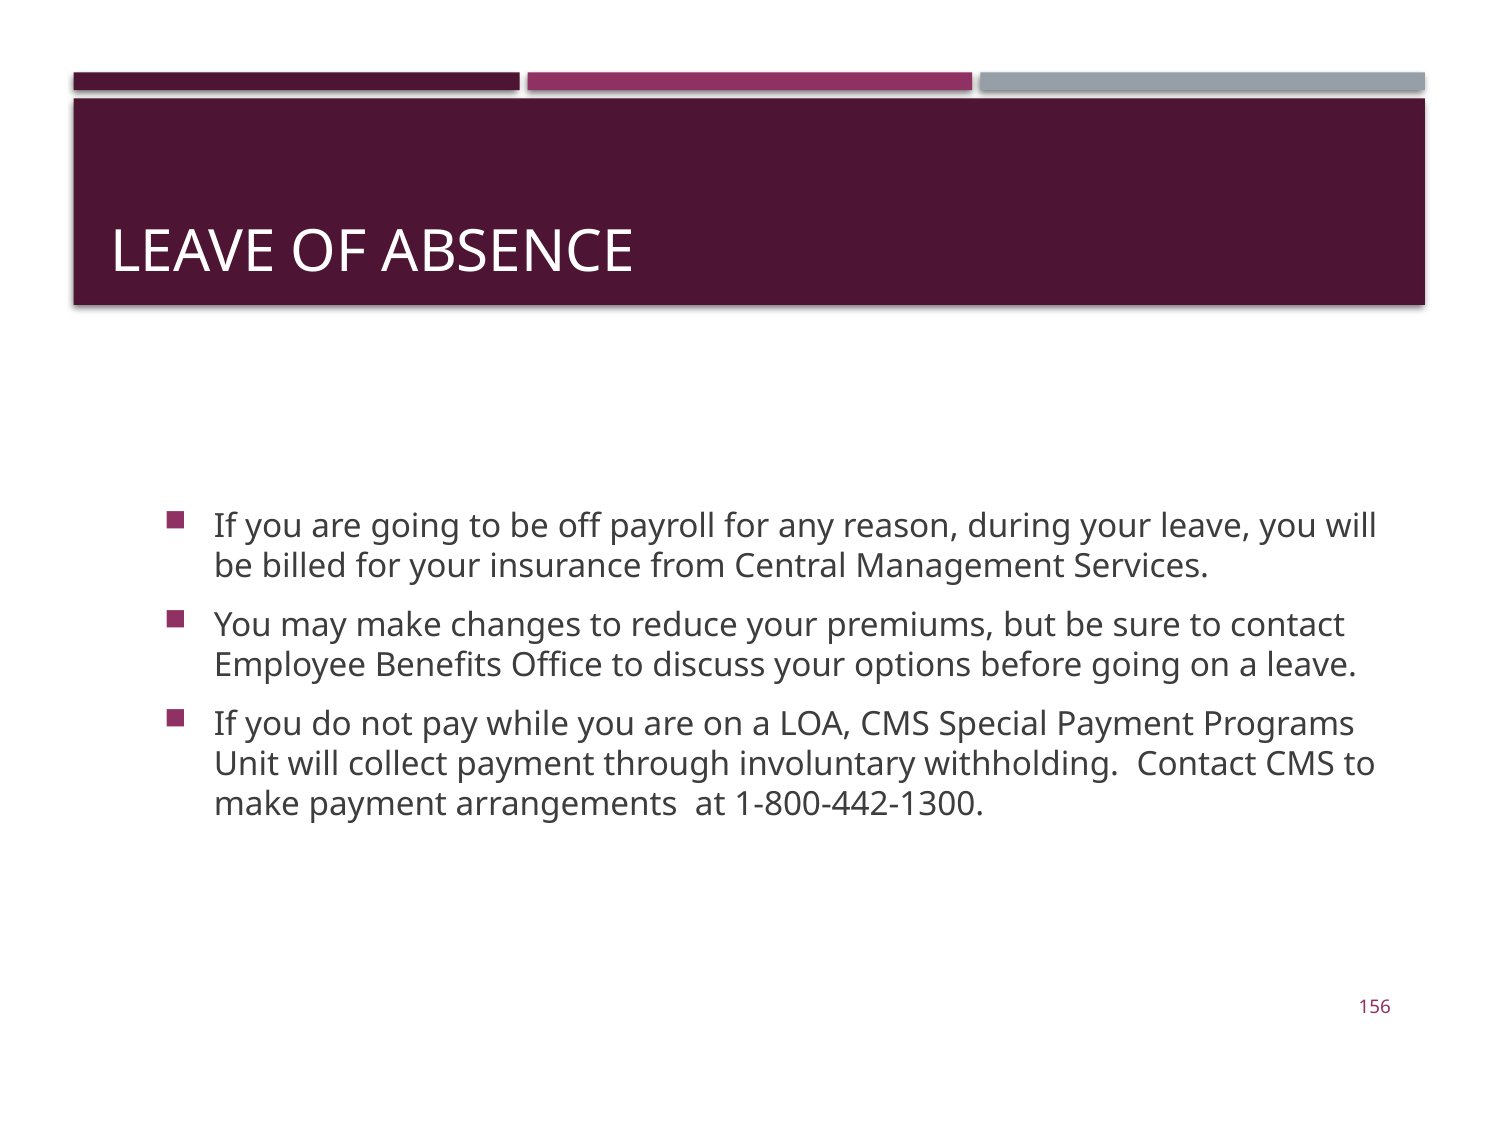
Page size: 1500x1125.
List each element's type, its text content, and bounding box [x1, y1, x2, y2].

list If you are going to be off payroll for any reason, during your leave, you will be billed for your insurance from Central Management Services. You may make changes to reduce your premiums, but be sure to contact Employee Benefits Office to discuss your options before going on a leave. If you do not pay while you are on a LOA, CMS Special Payment Programs Unit will collect payment through involuntary withholding. Contact CMS to make payment arrangements at 1-800-442-1300. [95, 365, 1406, 962]
title Leave of Absence [95, 112, 1406, 291]
slide_number 156 [1279, 977, 1406, 1037]
